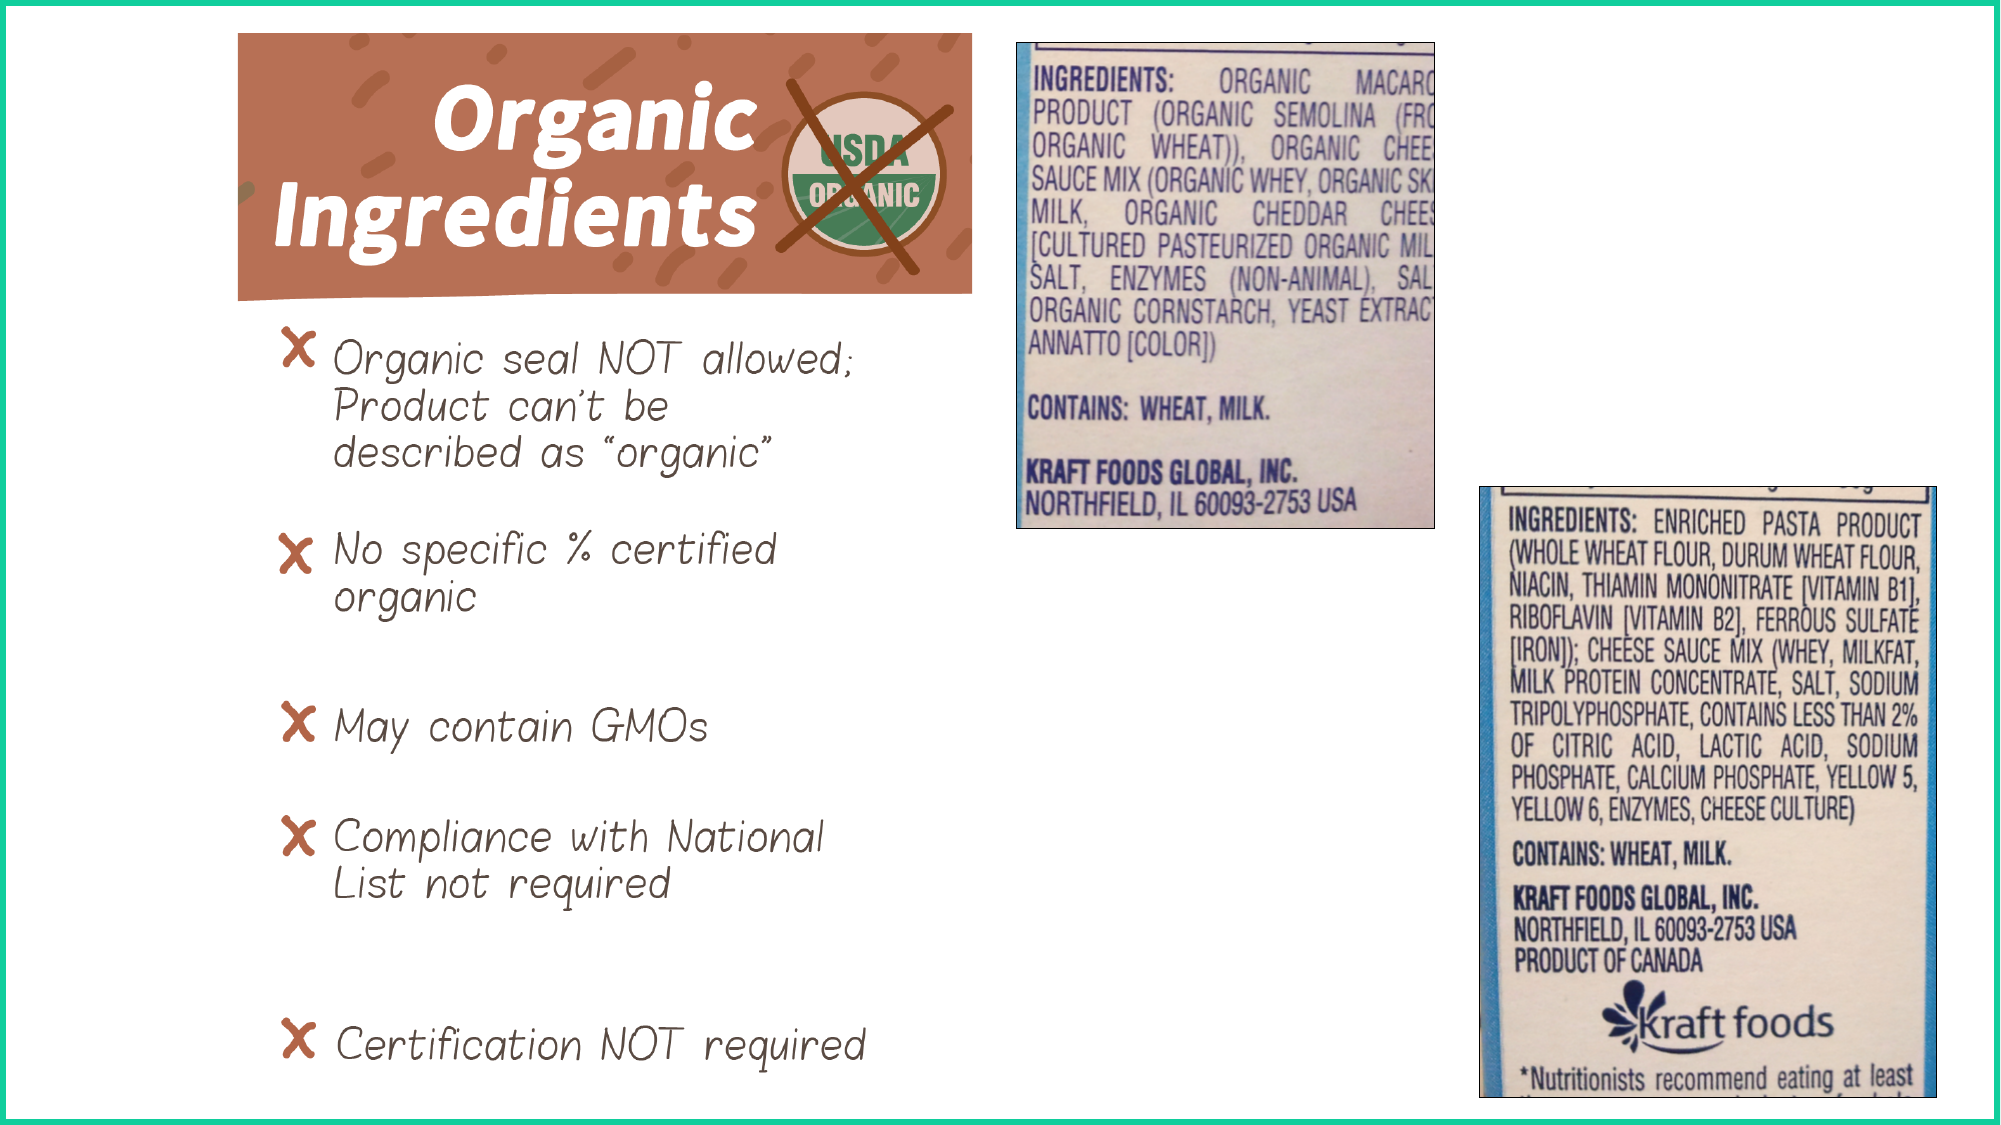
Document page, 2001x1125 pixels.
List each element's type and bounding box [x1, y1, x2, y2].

picture [237, 33, 973, 1098]
picture [1479, 486, 1937, 1098]
picture [1016, 42, 1435, 529]
